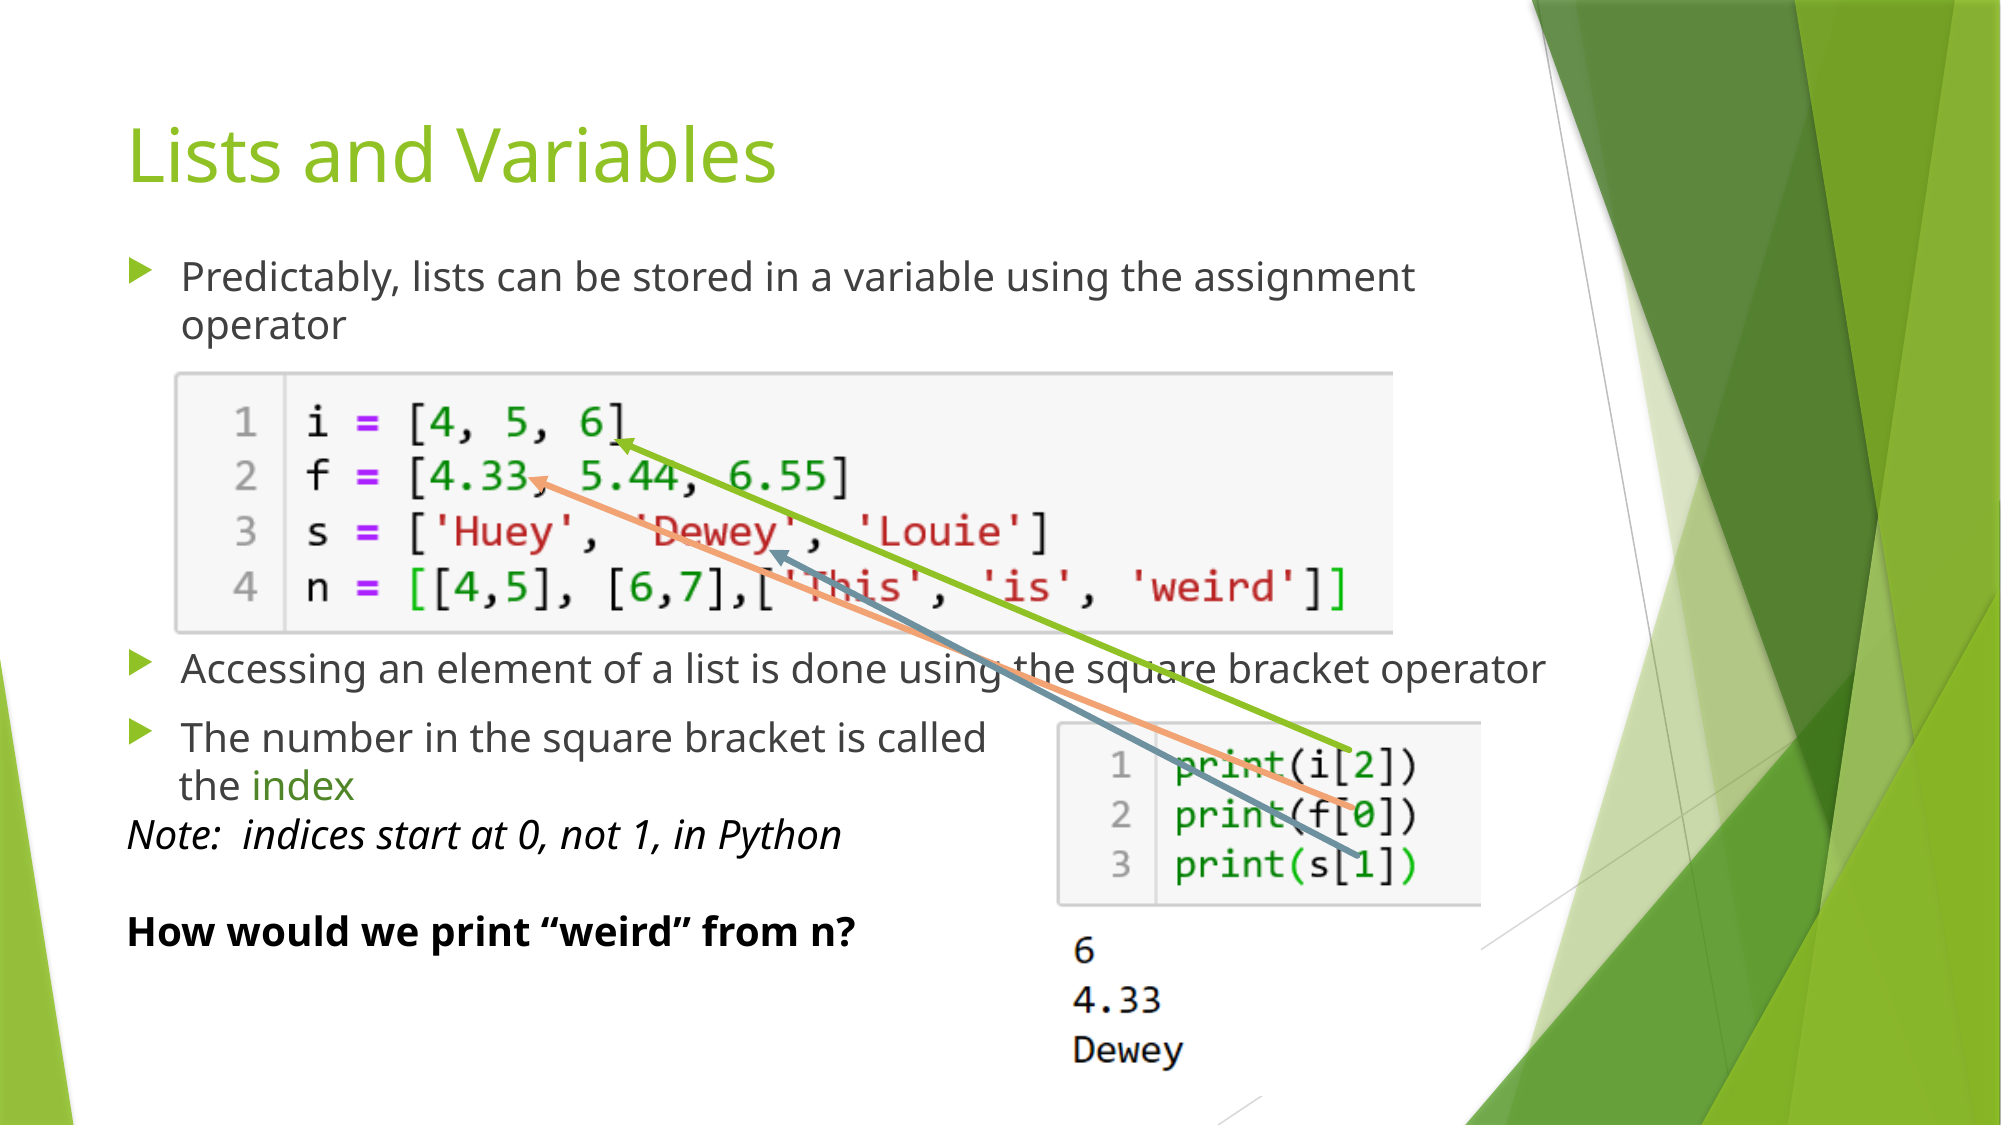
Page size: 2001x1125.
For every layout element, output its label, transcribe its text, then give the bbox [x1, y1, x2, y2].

picture [155, 359, 1394, 647]
list Predictably, lists can be stored in a variable using the assignment operator Accessing an element of a list is done using the square bracket operator The number in the square bracket is called the index Note: indices start at 0, not 1, in Python How would we print “weird” from n? [111, 243, 1567, 991]
title Lists and Variables [111, 99, 1522, 243]
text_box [613, 438, 1350, 476]
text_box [768, 549, 1358, 857]
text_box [527, 476, 1353, 808]
picture [1042, 705, 1482, 1096]
